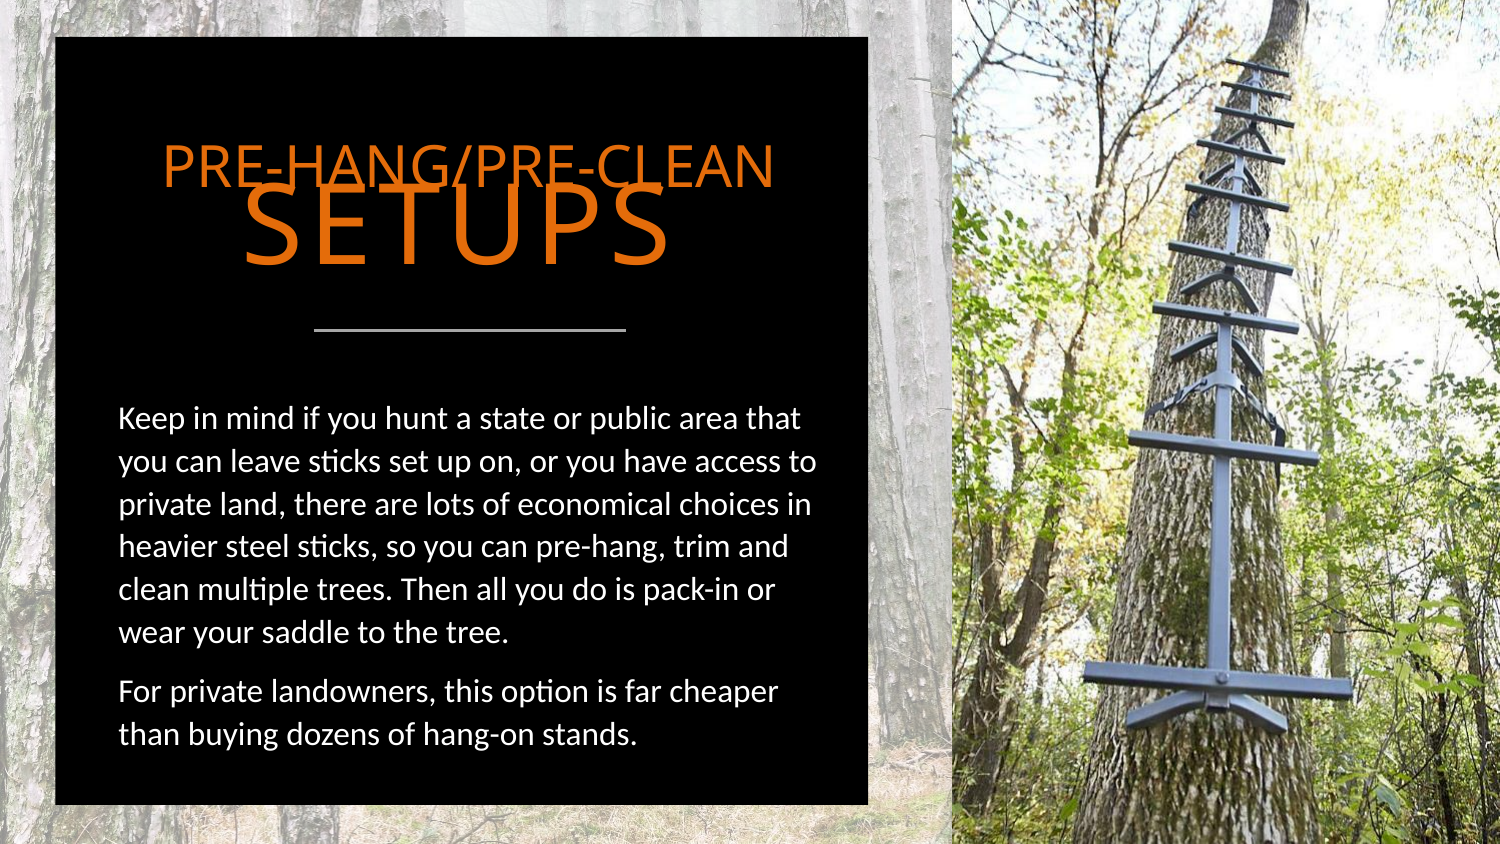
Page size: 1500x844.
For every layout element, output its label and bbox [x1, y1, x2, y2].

text_box [0, 0, 1500, 844]
text_box [55, 36, 869, 806]
